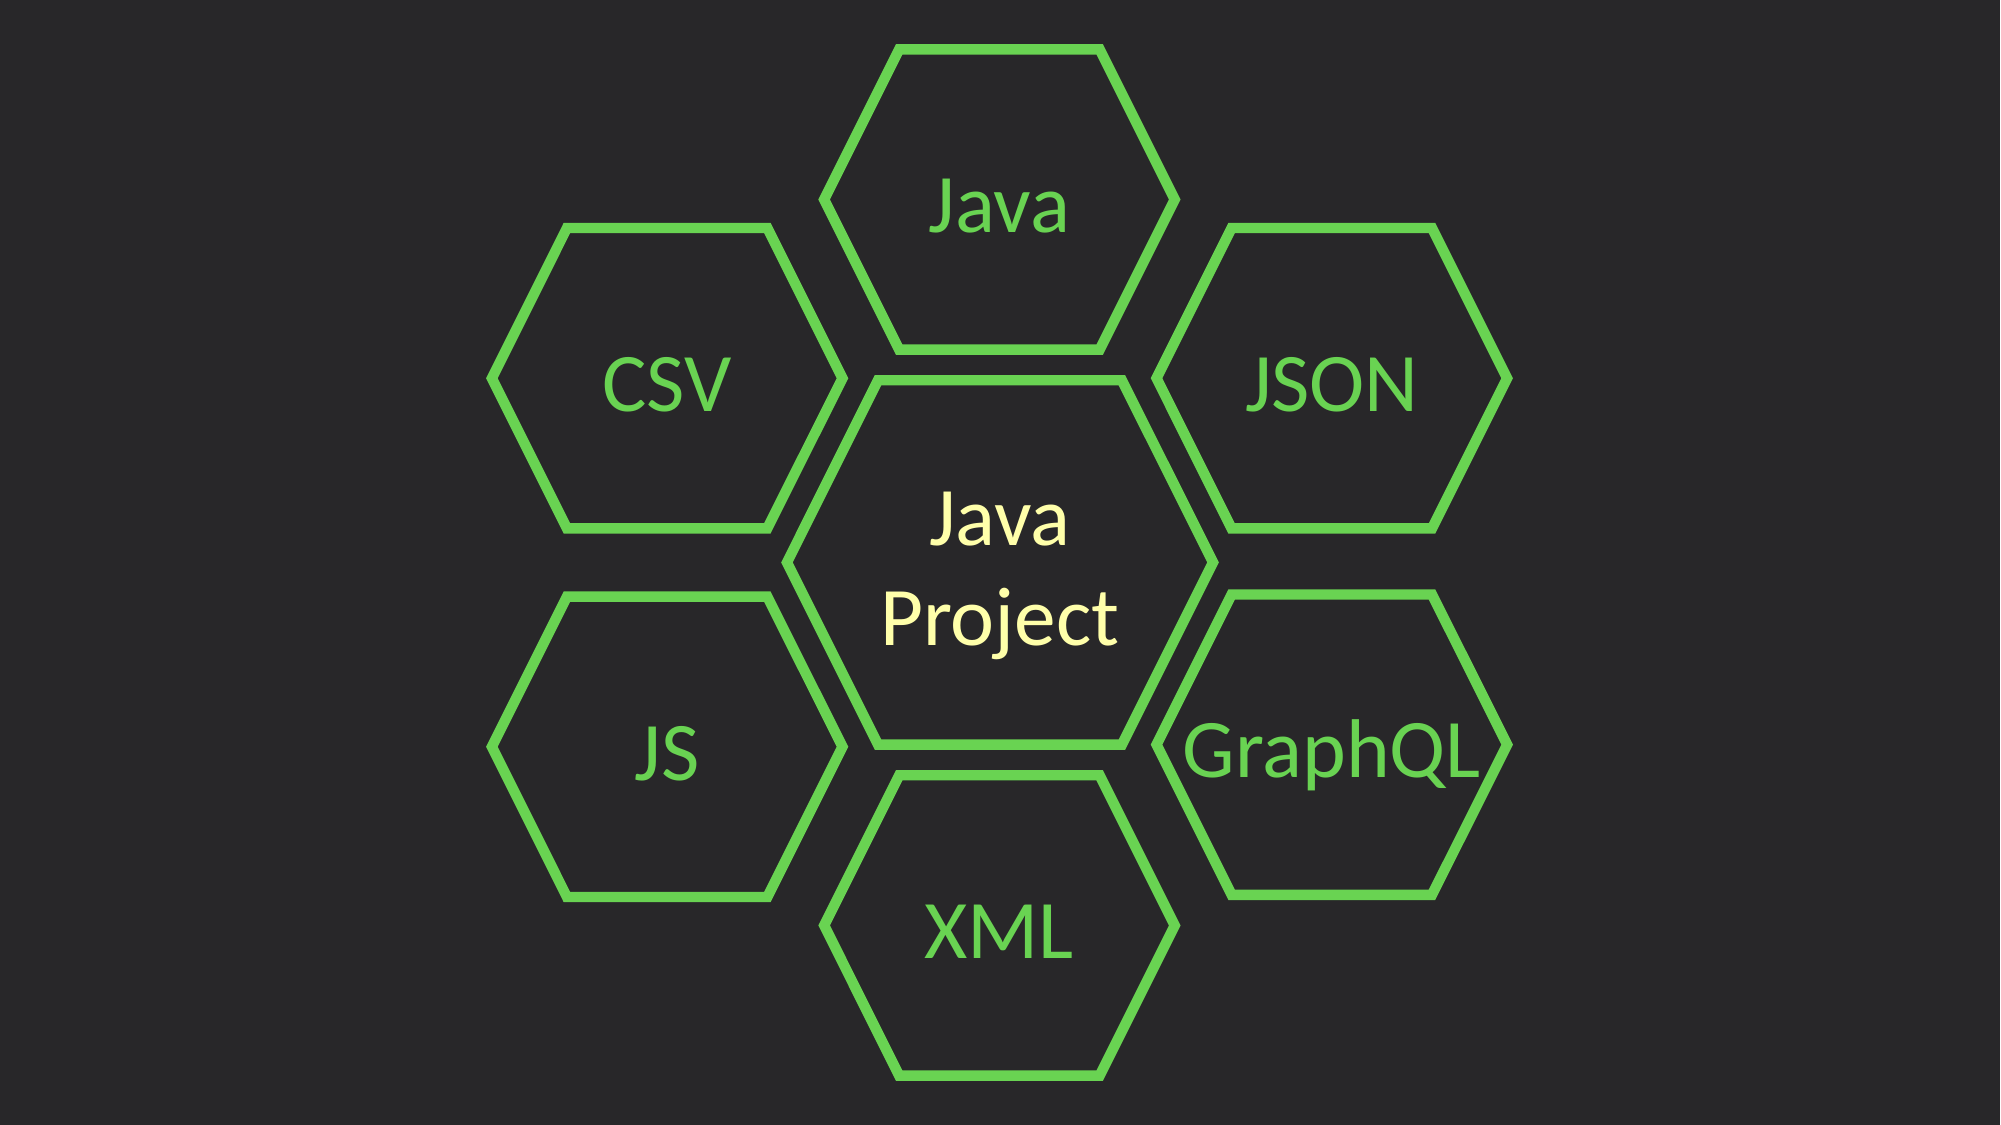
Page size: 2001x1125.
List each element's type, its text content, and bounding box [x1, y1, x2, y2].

text_box XML [823, 774, 1176, 1077]
text_box Java Project [785, 379, 1215, 746]
text_box CSV [490, 226, 844, 530]
text_box Java [823, 48, 1176, 351]
text_box JSON [1155, 226, 1509, 530]
text_box JS [490, 595, 844, 899]
text_box GraphQL [1155, 593, 1509, 896]
